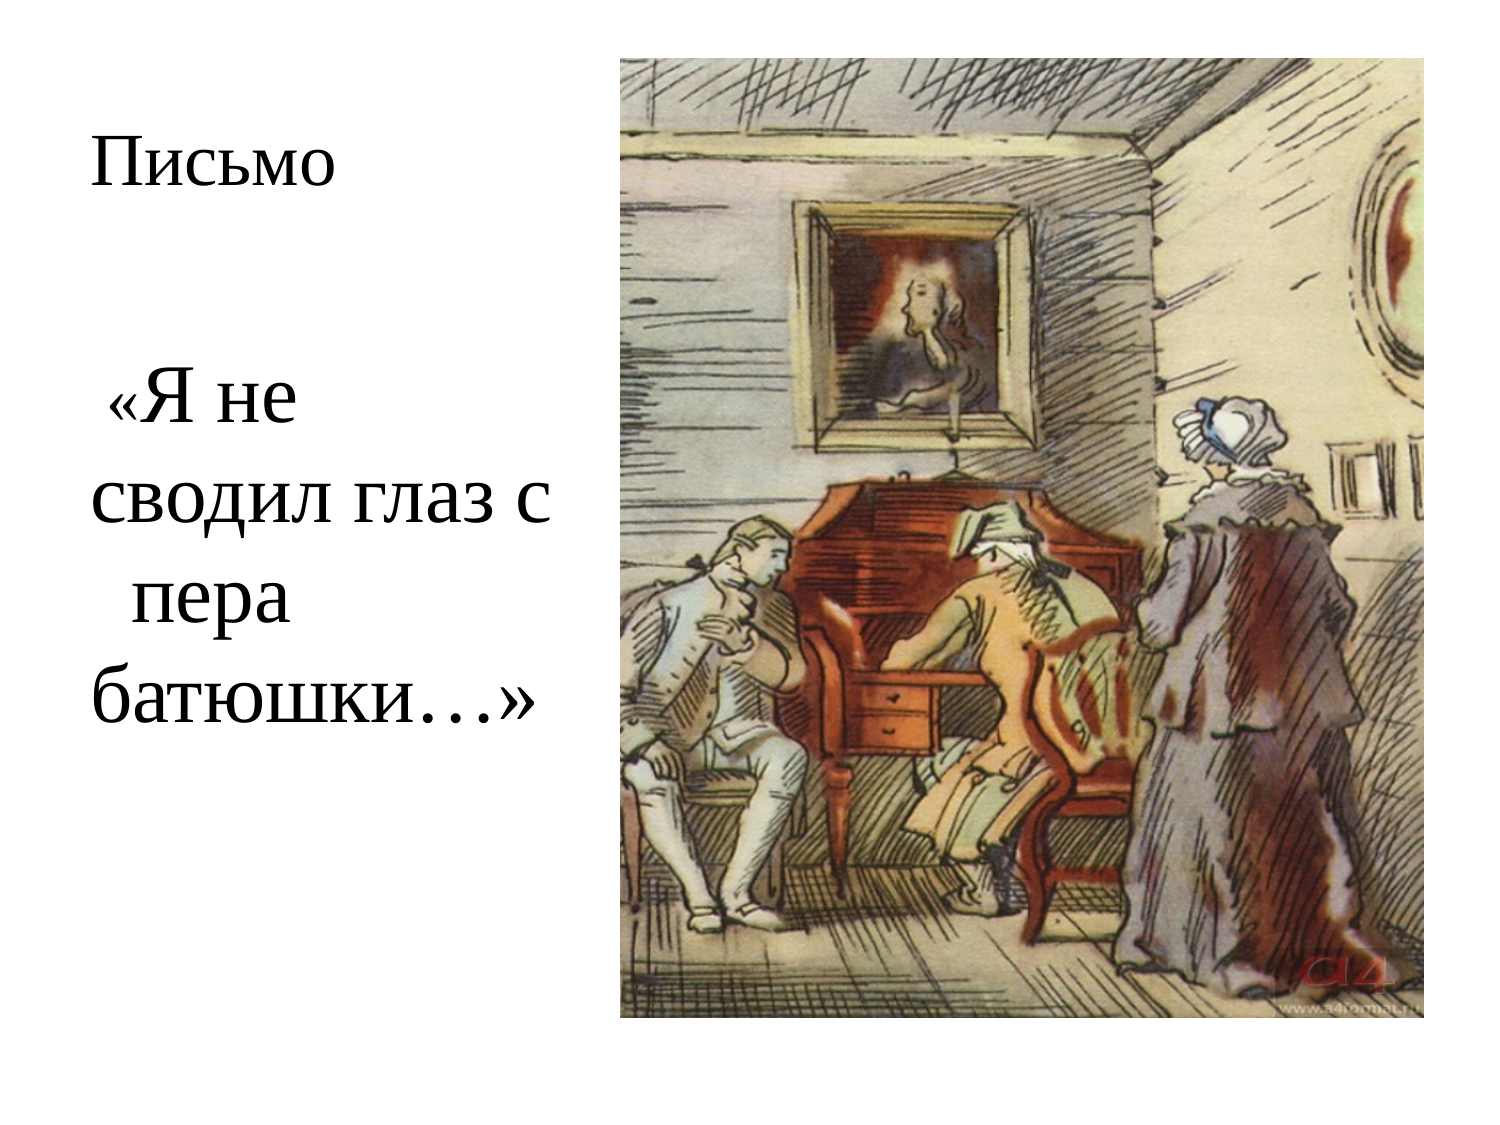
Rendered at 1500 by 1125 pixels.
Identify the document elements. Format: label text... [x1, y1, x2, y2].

picture [619, 58, 1424, 1019]
title Письмо [75, 44, 569, 209]
list «Я не сводил глаз с пера батюшки…» [75, 235, 569, 1005]
